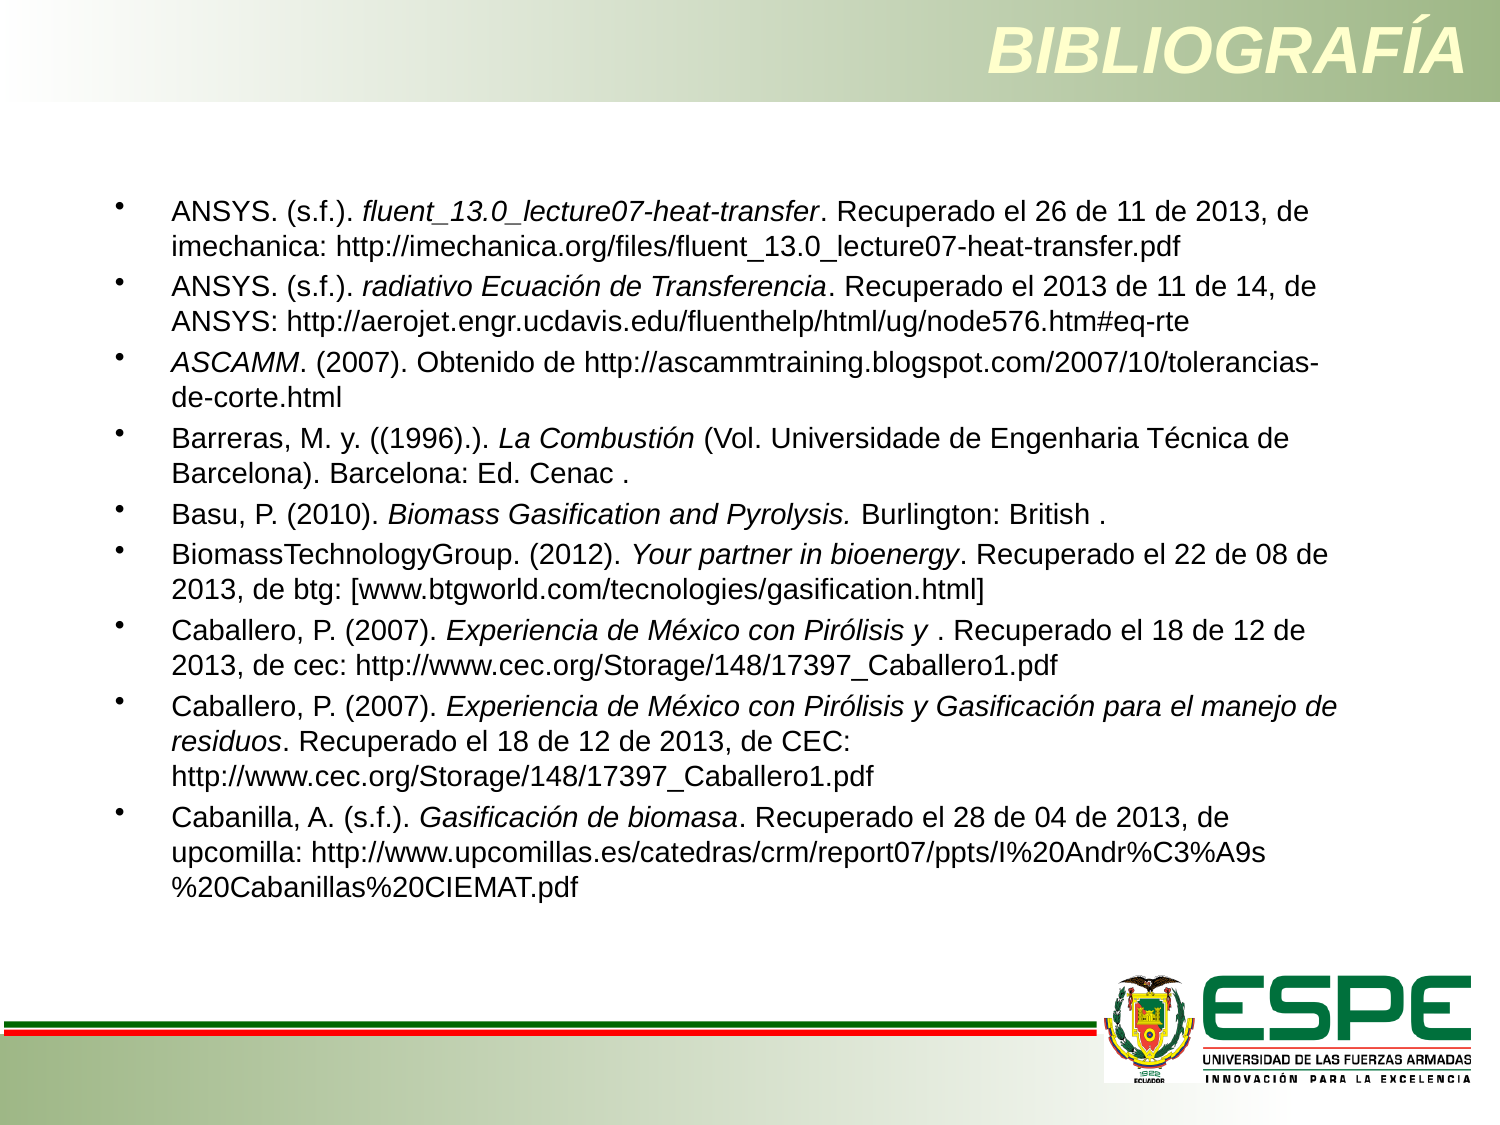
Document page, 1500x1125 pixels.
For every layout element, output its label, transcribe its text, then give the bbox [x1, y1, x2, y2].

title BIBLIOGRAFÍA [150, 0, 1500, 188]
picture [1104, 975, 1483, 1083]
list ANSYS. (s.f.). fluent_13.0_lecture07-heat-transfer. Recuperado el 26 de 11 de 2013, de imechanica: http://imechanica.org/files/fluent_13.0_lecture07-heat-transfer.pdf ANSYS. (s.f.). radiativo Ecuación de Transferencia. Recuperado el 2013 de 11 de 14, de ANSYS: http://aerojet.engr.ucdavis.edu/fluenthelp/html/ug/node576.htm#eq-rte ASCAMM. (2007). Obtenido de http://ascammtraining.blogspot.com/2007/10/tolerancias-de-corte.html Barreras, M. y. ((1996).). La Combustión (Vol. Universidade de Engenharia Técnica de Barcelona). Barcelona: Ed. Cenac . Basu, P. (2010). Biomass Gasification and Pyrolysis. Burlington: British . BiomassTechnologyGroup. (2012). Your partner in bioenergy. Recuperado el 22 de 08 de 2013, de btg: [www.btgworld.com/tecnologies/gasification.html] Caballero, P. (2007). Experiencia de México con Pirólisis y . Recuperado el 18 de 12 de 2013, de cec: http://www.cec.org/Storage/148/17397_Caballero1.pdf Caballero, P. (2007). Experiencia de México con Pirólisis y Gasificación para el manejo de residuos. Recuperado el 18 de 12 de 2013, de CEC: http://www.cec.org/Storage/148/17397_Caballero1.pdf Cabanilla, A. (s.f.). Gasificación de biomasa. Recuperado el 28 de 04 de 2013, de upcomilla: http://www.upcomillas.es/catedras/crm/report07/ppts/I%20Andr%C3%A9s%20Cabanillas%20CIEMAT.pdf [100, 184, 1365, 927]
